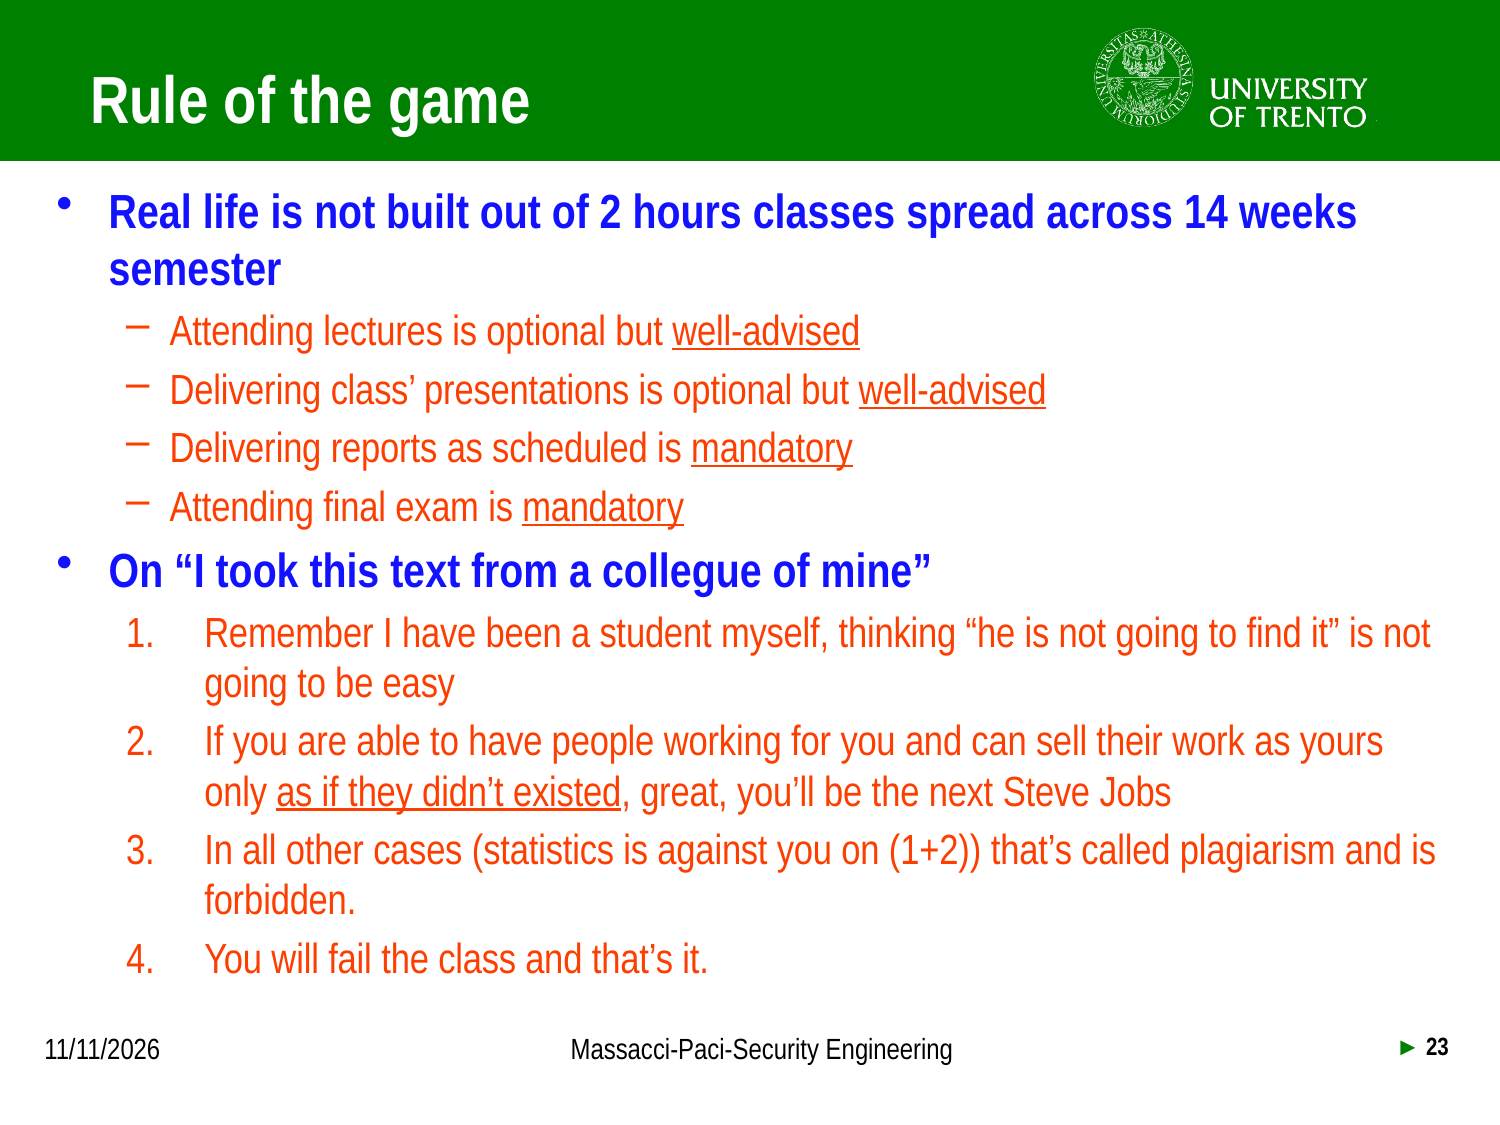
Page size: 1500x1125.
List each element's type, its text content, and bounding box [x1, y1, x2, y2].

title Rule of the game [74, 44, 1070, 150]
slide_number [29, 1022, 221, 1102]
list Real life is not built out of 2 hours classes spread across 14 weeks semester Attending lectures is optional but well-advised Delivering class’ presentations is optional but well-advised Delivering reports as scheduled is mandatory Attending final exam is mandatory On “I took this text from a collegue of mine” Remember I have been a student myself, thinking “he is not going to find it” is not going to be easy If you are able to have people working for you and can sell their work as yours only as if they didn’t existed, great, you’ll be the next Steve Jobs In all other cases (statistics is against you on (1+2)) that’s called plagiarism and is forbidden. You will fail the class and that’s it. [41, 172, 1459, 1000]
footer Massacci-Paci-Security Engineering [395, 1022, 1129, 1099]
slide_number ► 23 [1304, 1022, 1465, 1099]
picture [1087, 17, 1377, 149]
